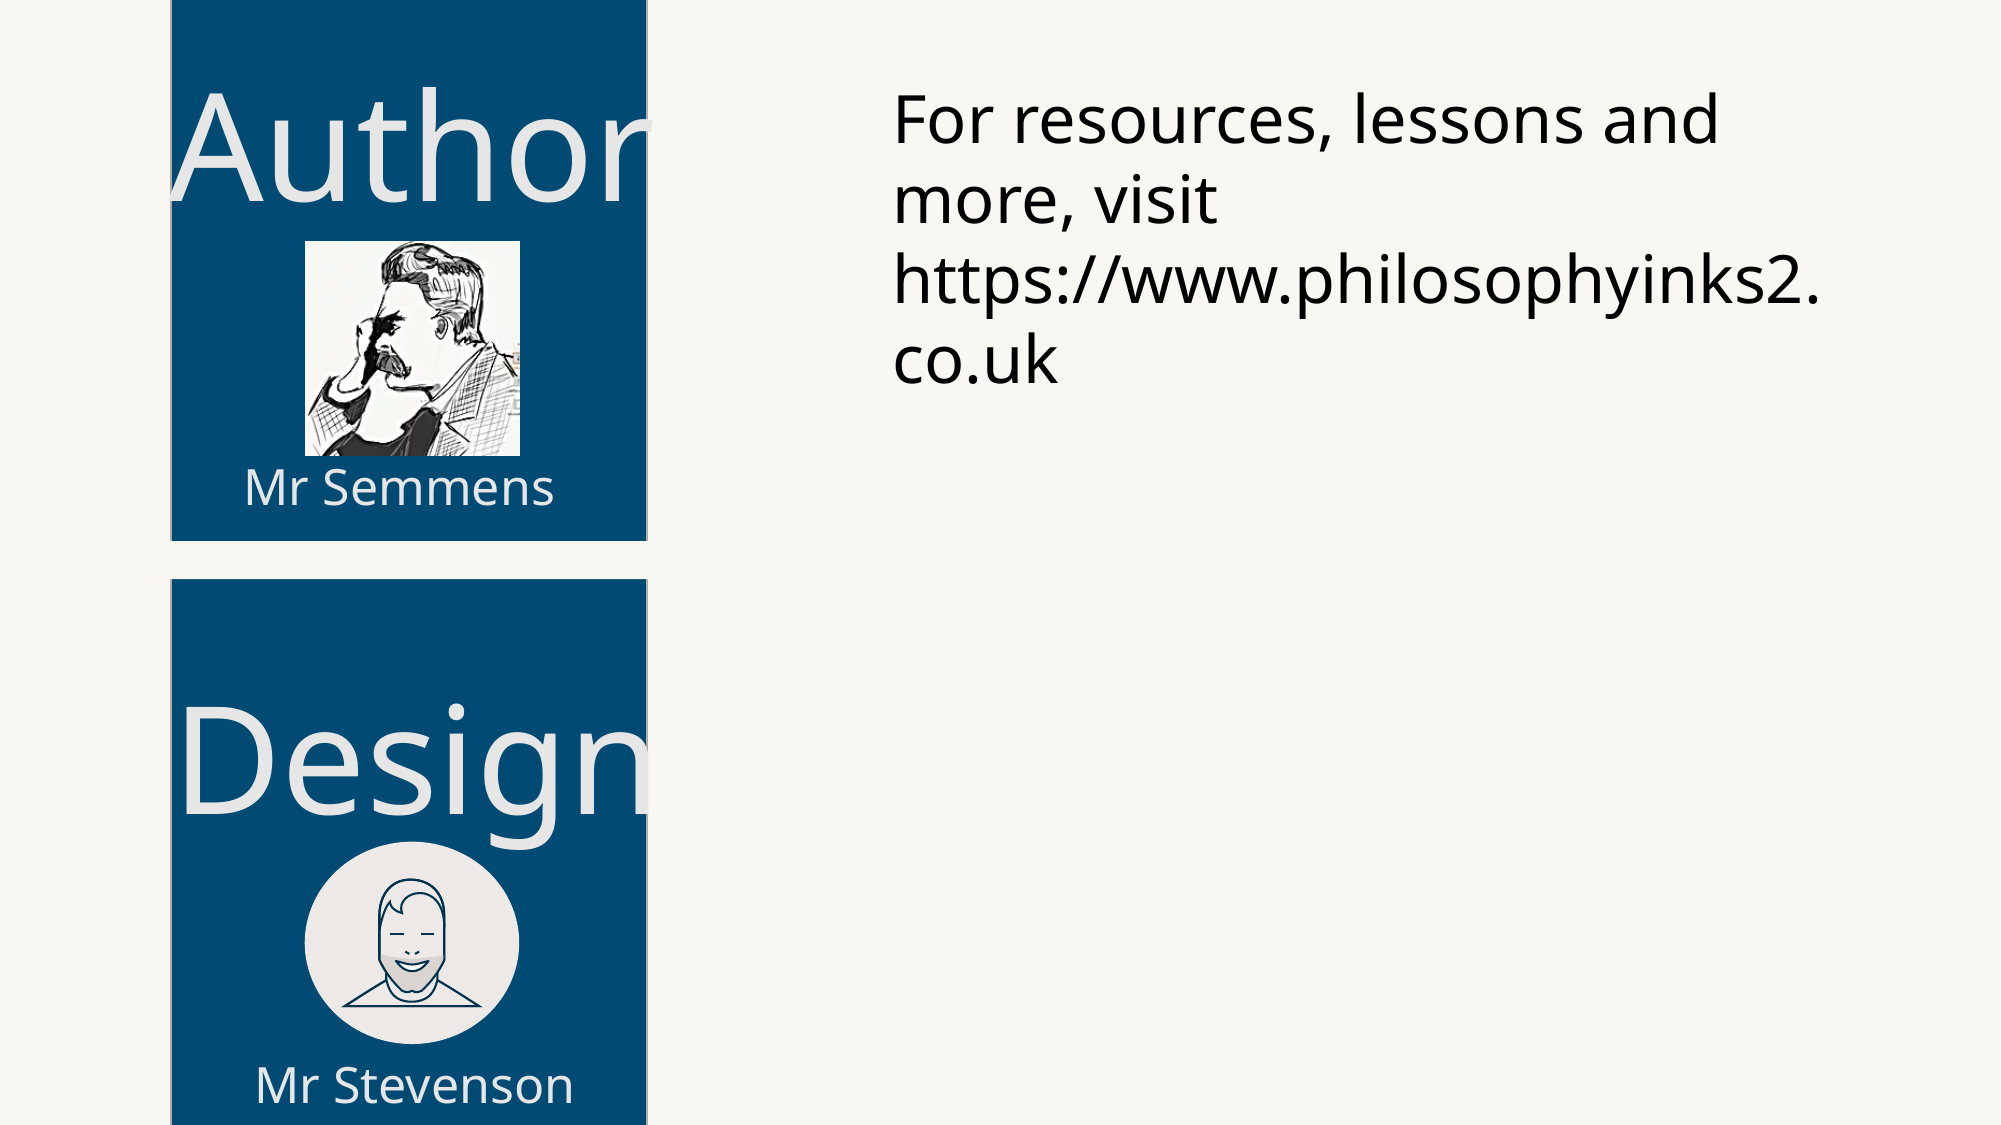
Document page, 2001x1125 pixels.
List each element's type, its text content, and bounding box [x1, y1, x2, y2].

text_box For resources, lessons and more, visit https://www.philosophyinks2.co.uk [892, 77, 1849, 398]
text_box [138, 0, 687, 1125]
